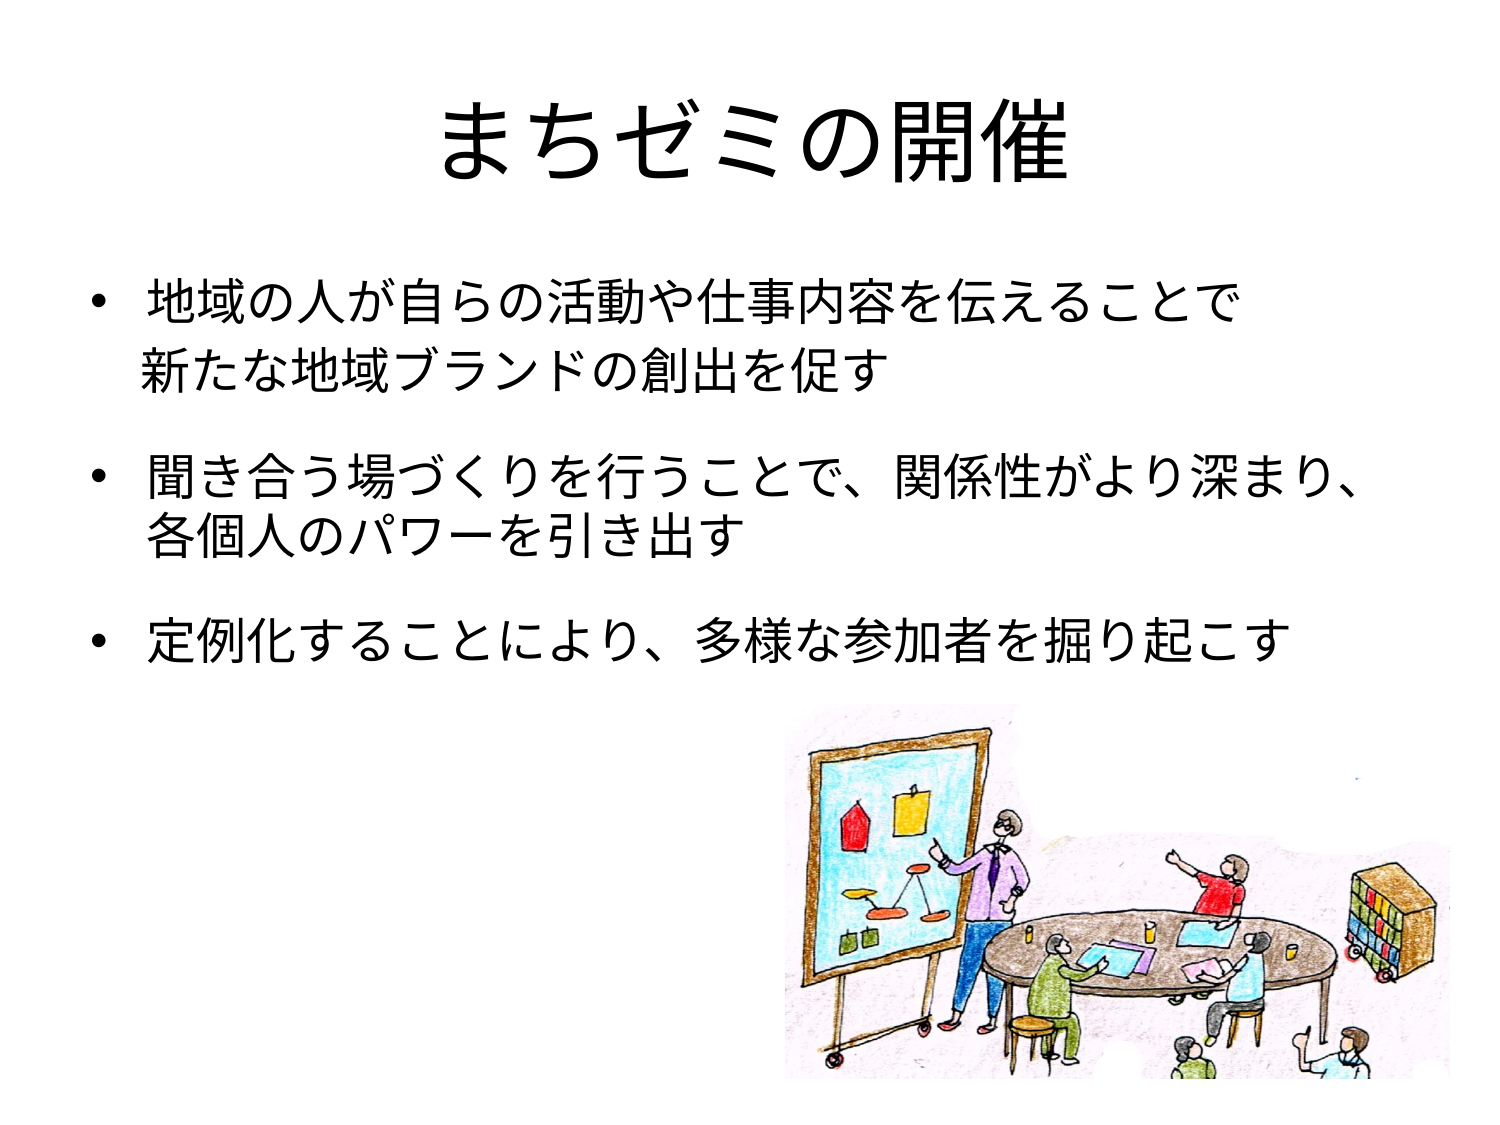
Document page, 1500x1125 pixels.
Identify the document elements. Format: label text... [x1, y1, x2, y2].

title まちゼミの開催 [75, 45, 1425, 233]
list 地域の人が自らの活動や仕事内容を伝えることで 新たな地域ブランドの創出を促す 聞き合う場づくりを行うことで、関係性がより深まり、各個人のパワーを引き出す 定例化することにより、多様な参加者を掘り起こす [75, 262, 1425, 1005]
picture [785, 703, 1450, 1079]
